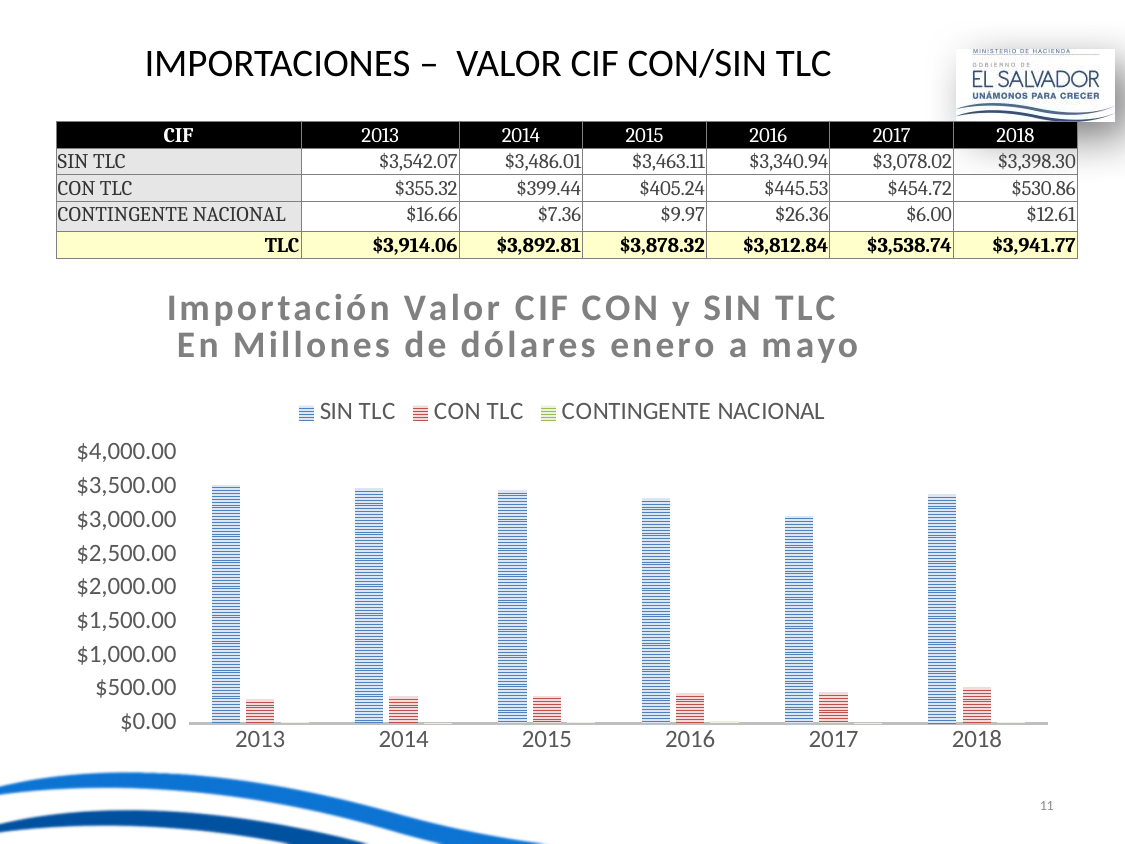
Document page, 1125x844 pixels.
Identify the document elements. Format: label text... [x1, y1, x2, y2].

table_header 2013 [302, 122, 459, 148]
table_cell $3,892.81 [460, 232, 582, 258]
table_cell $3,486.01 [460, 149, 582, 174]
picture [0, 763, 643, 844]
table_cell $530.86 [954, 175, 1077, 201]
table_cell $3,078.02 [830, 149, 953, 174]
slide_number 11 [806, 782, 1069, 827]
table_cell $7.36 [460, 202, 582, 231]
table_header 2017 [830, 122, 953, 148]
table_cell $454.72 [830, 175, 953, 201]
table_cell $445.53 [707, 175, 829, 201]
table_cell $3,398.30 [954, 149, 1077, 174]
table_cell CON TLC [57, 175, 301, 201]
table_cell $3,941.77 [954, 232, 1077, 258]
table_cell CONTINGENTE NACIONAL [57, 202, 301, 231]
table_cell $3,914.06 [302, 232, 459, 258]
table_header 2016 [707, 122, 829, 148]
table_cell $399.44 [460, 175, 582, 201]
table_cell $16.66 [302, 202, 459, 231]
table_cell $3,463.11 [583, 149, 706, 174]
table_cell SIN TLC [57, 149, 301, 174]
table_cell $9.97 [583, 202, 706, 231]
title IMPORTACIONES – VALOR CIF CON/SIN TLC [0, 21, 977, 100]
table_cell $3,542.07 [302, 149, 459, 174]
table_cell $12.61 [954, 202, 1077, 231]
table_cell $6.00 [830, 202, 953, 231]
table_header 2015 [583, 122, 706, 148]
table_cell TLC [57, 232, 301, 258]
table_header 2018 [954, 129, 1077, 148]
table_cell $3,538.74 [830, 232, 953, 258]
table_cell $3,812.84 [707, 232, 829, 258]
chart [55, 267, 1069, 765]
table_cell $3,878.32 [583, 232, 706, 258]
table_cell $3,340.94 [707, 149, 829, 174]
picture [955, 49, 1115, 123]
table_header CIF [57, 122, 301, 148]
table_header 2014 [460, 122, 582, 148]
table_cell $405.24 [583, 175, 706, 201]
table_cell $26.36 [707, 202, 829, 231]
table_cell $355.32 [302, 175, 459, 201]
